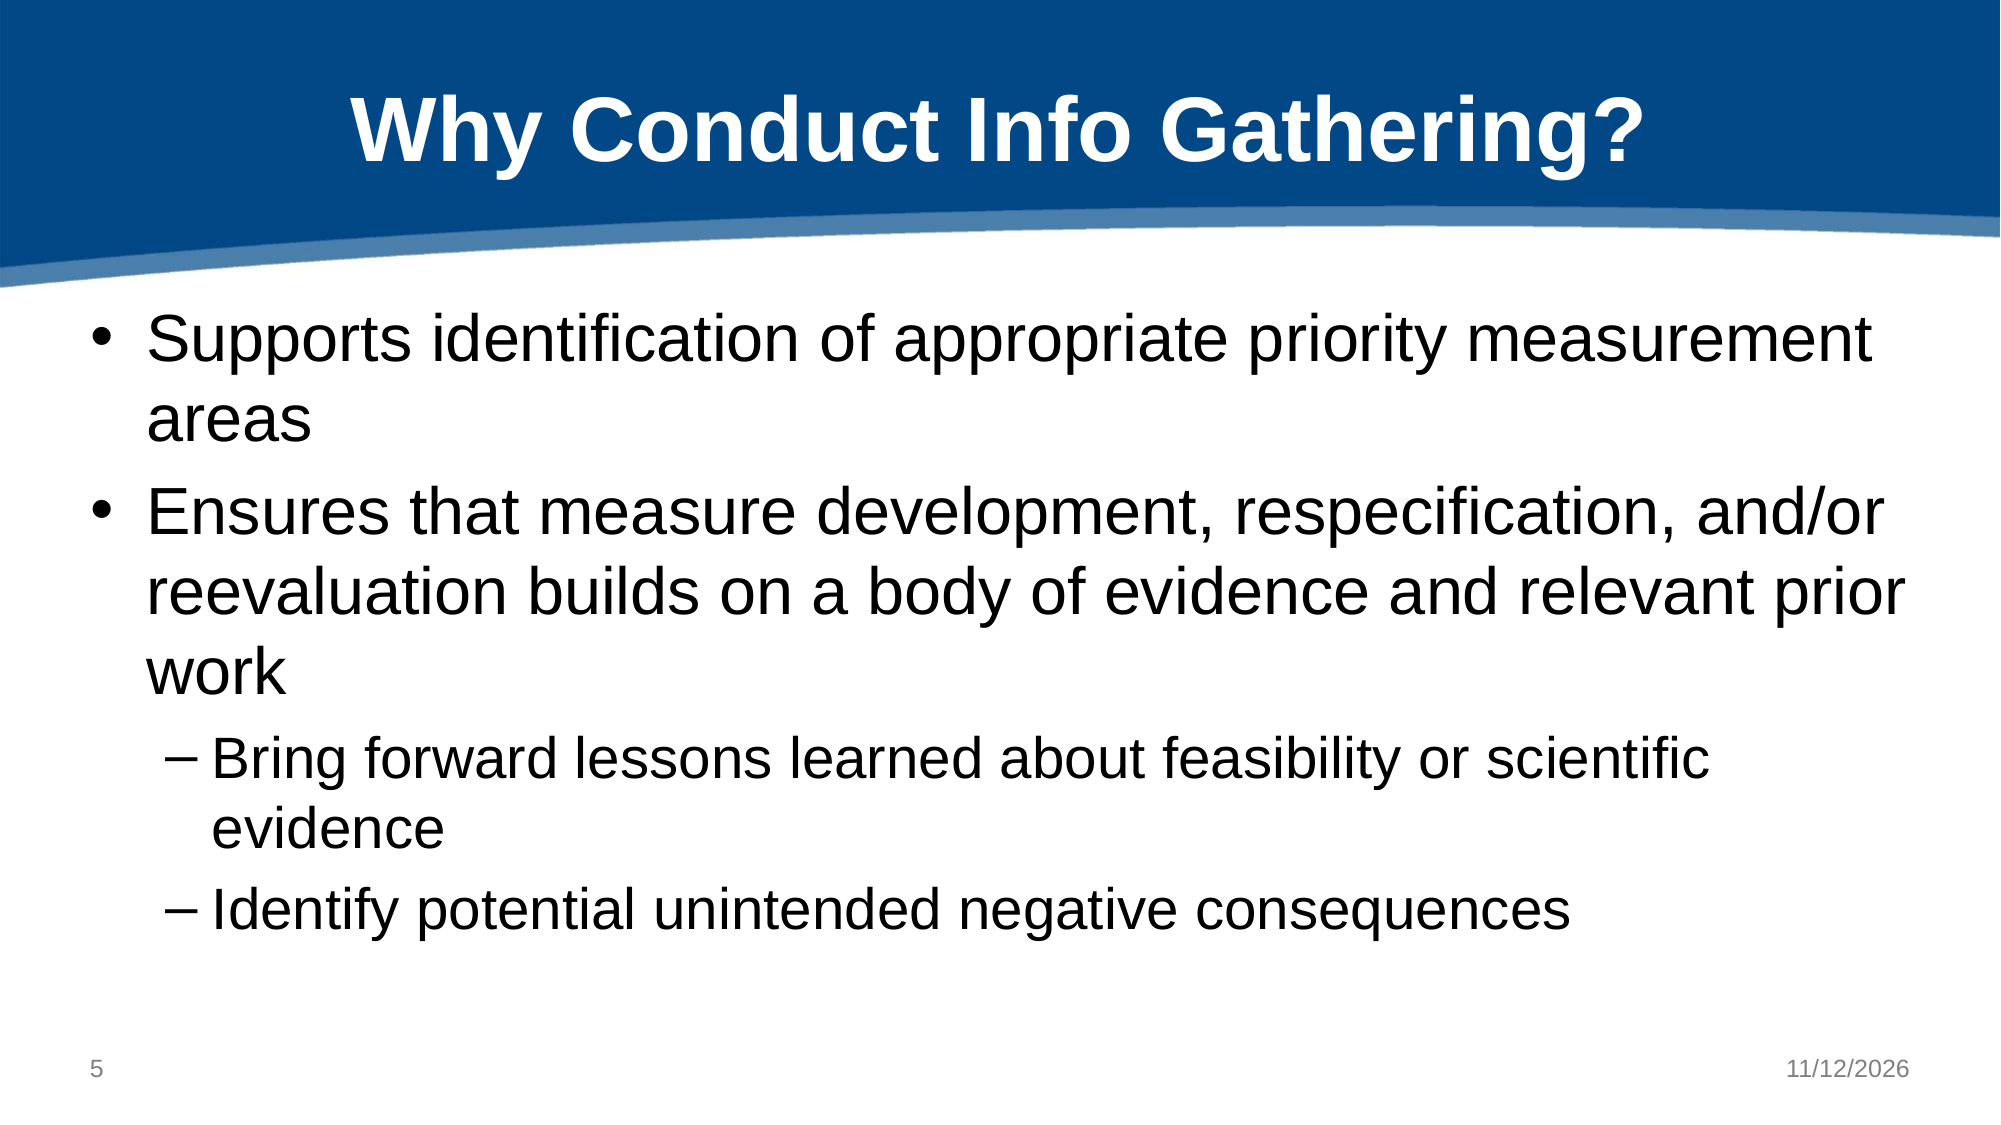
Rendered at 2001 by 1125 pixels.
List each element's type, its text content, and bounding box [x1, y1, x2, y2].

title Why Conduct Info Gathering? [75, 12, 1925, 238]
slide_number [1674, 1037, 1925, 1098]
slide_number 4 [75, 1037, 300, 1098]
list Supports identification of appropriate priority measurement areas Ensures that measure development, respecification, and/or reevaluation builds on a body of evidence and relevant prior work Bring forward lessons learned about feasibility or scientific evidence Identify potential unintended negative consequences [75, 287, 1925, 1038]
picture [0, 0, 2000, 320]
